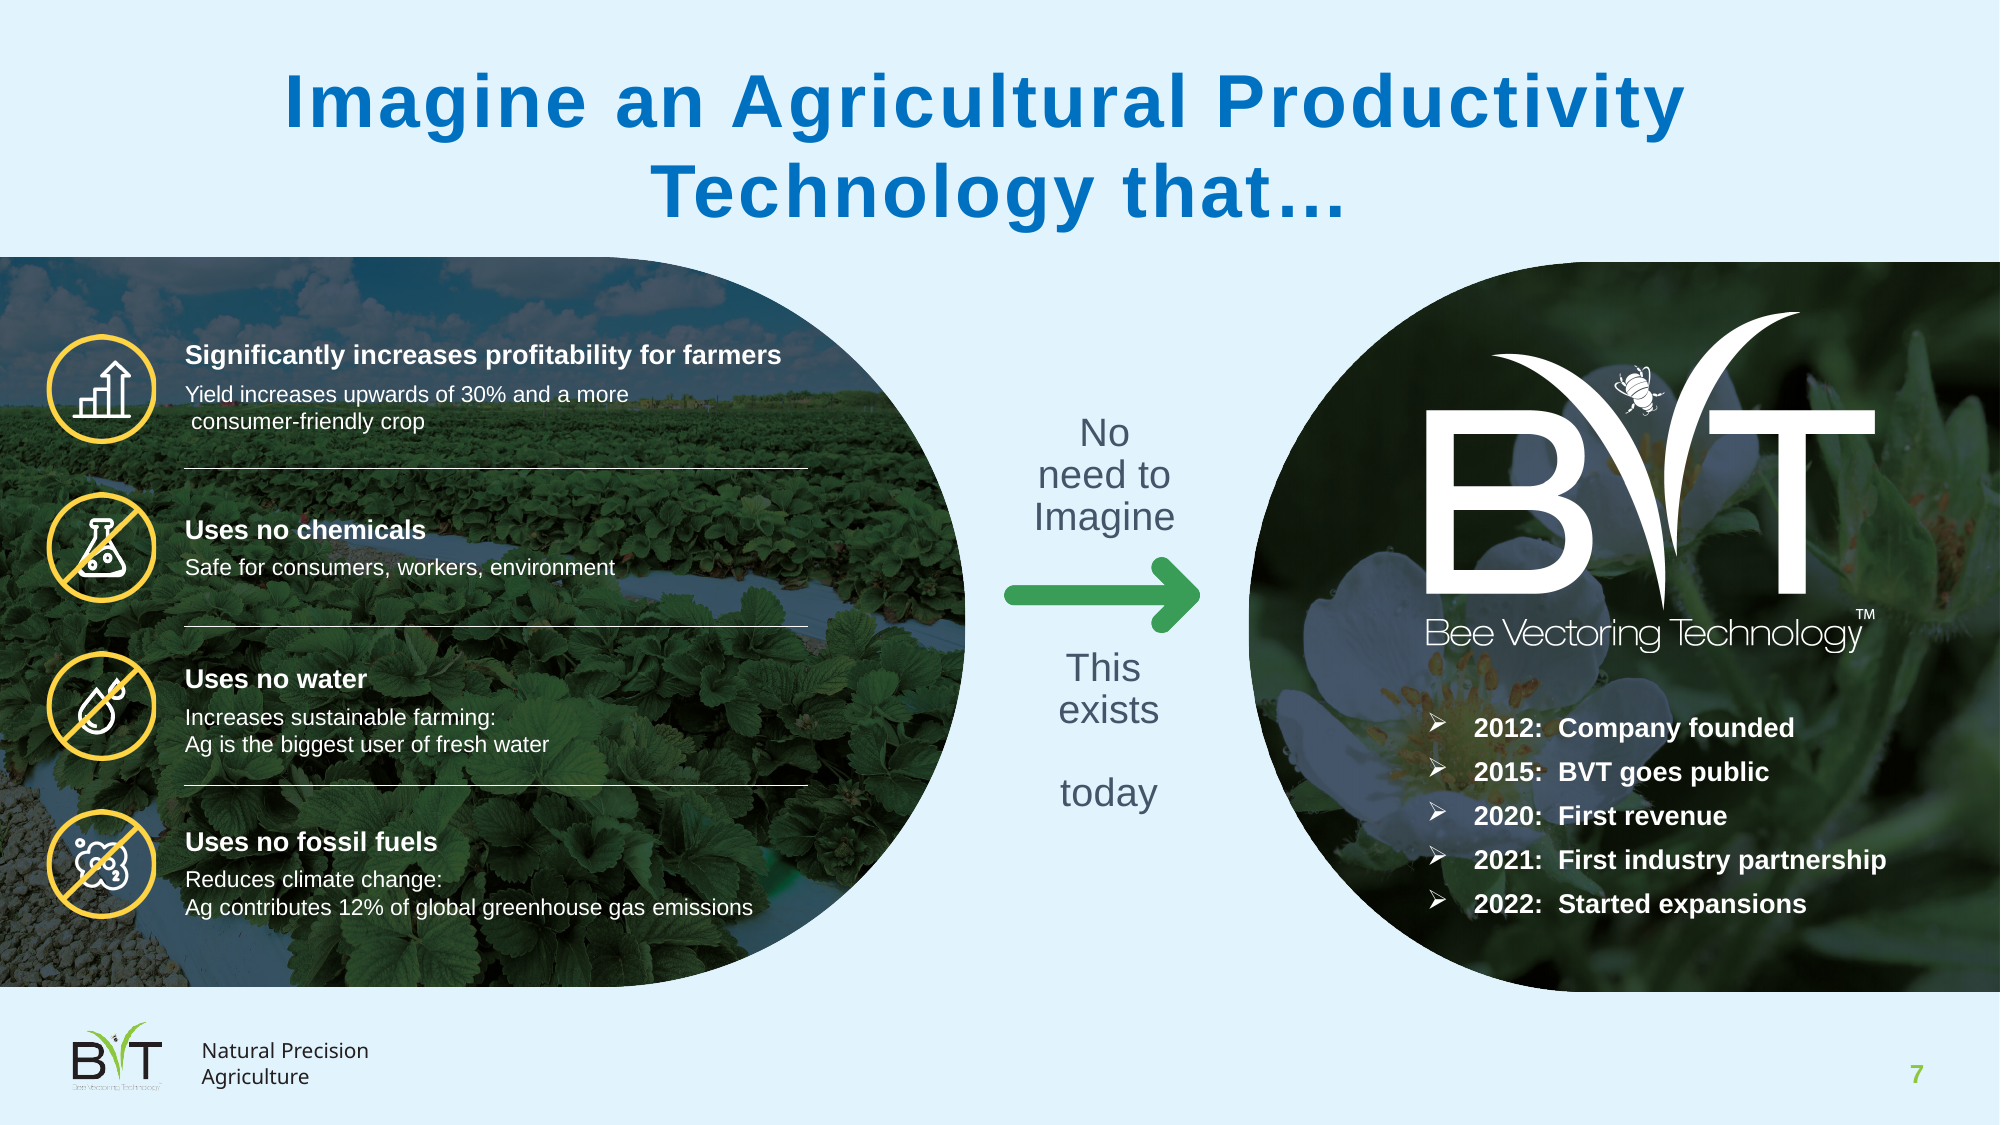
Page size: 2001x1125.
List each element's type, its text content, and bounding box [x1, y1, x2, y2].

title Imagine an Agricultural Productivity Technology that… [237, 52, 1763, 235]
text_box Uses no water Increases sustainable farming: Ag is the biggest user of fresh water [182, 649, 553, 758]
text_box No need to Imagine [1028, 403, 1180, 538]
text_box [0, 257, 966, 987]
picture [1003, 557, 1201, 633]
text_box [46, 334, 157, 444]
text_box [1426, 312, 1875, 653]
text_box Uses no fossil fuels Reduces climate change: Ag contributes 12% of global greenhouse gas emissions [182, 812, 758, 920]
text_box This exists today [1055, 642, 1163, 815]
text_box [46, 492, 157, 603]
picture [72, 1022, 162, 1091]
text_box Significantly increases profitability for farmers Yield increases upwards of 30% and a more consumer-friendly crop Uses no chemicals Safe for consumers, workers, environment [182, 325, 787, 581]
text_box 2012: Company founded 2015: BVT goes public 2020: First revenue 2021: First industry partnership 2022: Started expansions [1425, 698, 2000, 920]
text_box [46, 651, 157, 761]
footer Natural Precision Agriculture [199, 1034, 463, 1125]
text_box [1248, 262, 2000, 992]
text_box [46, 809, 157, 919]
slide_number 7 [1903, 1058, 1945, 1125]
